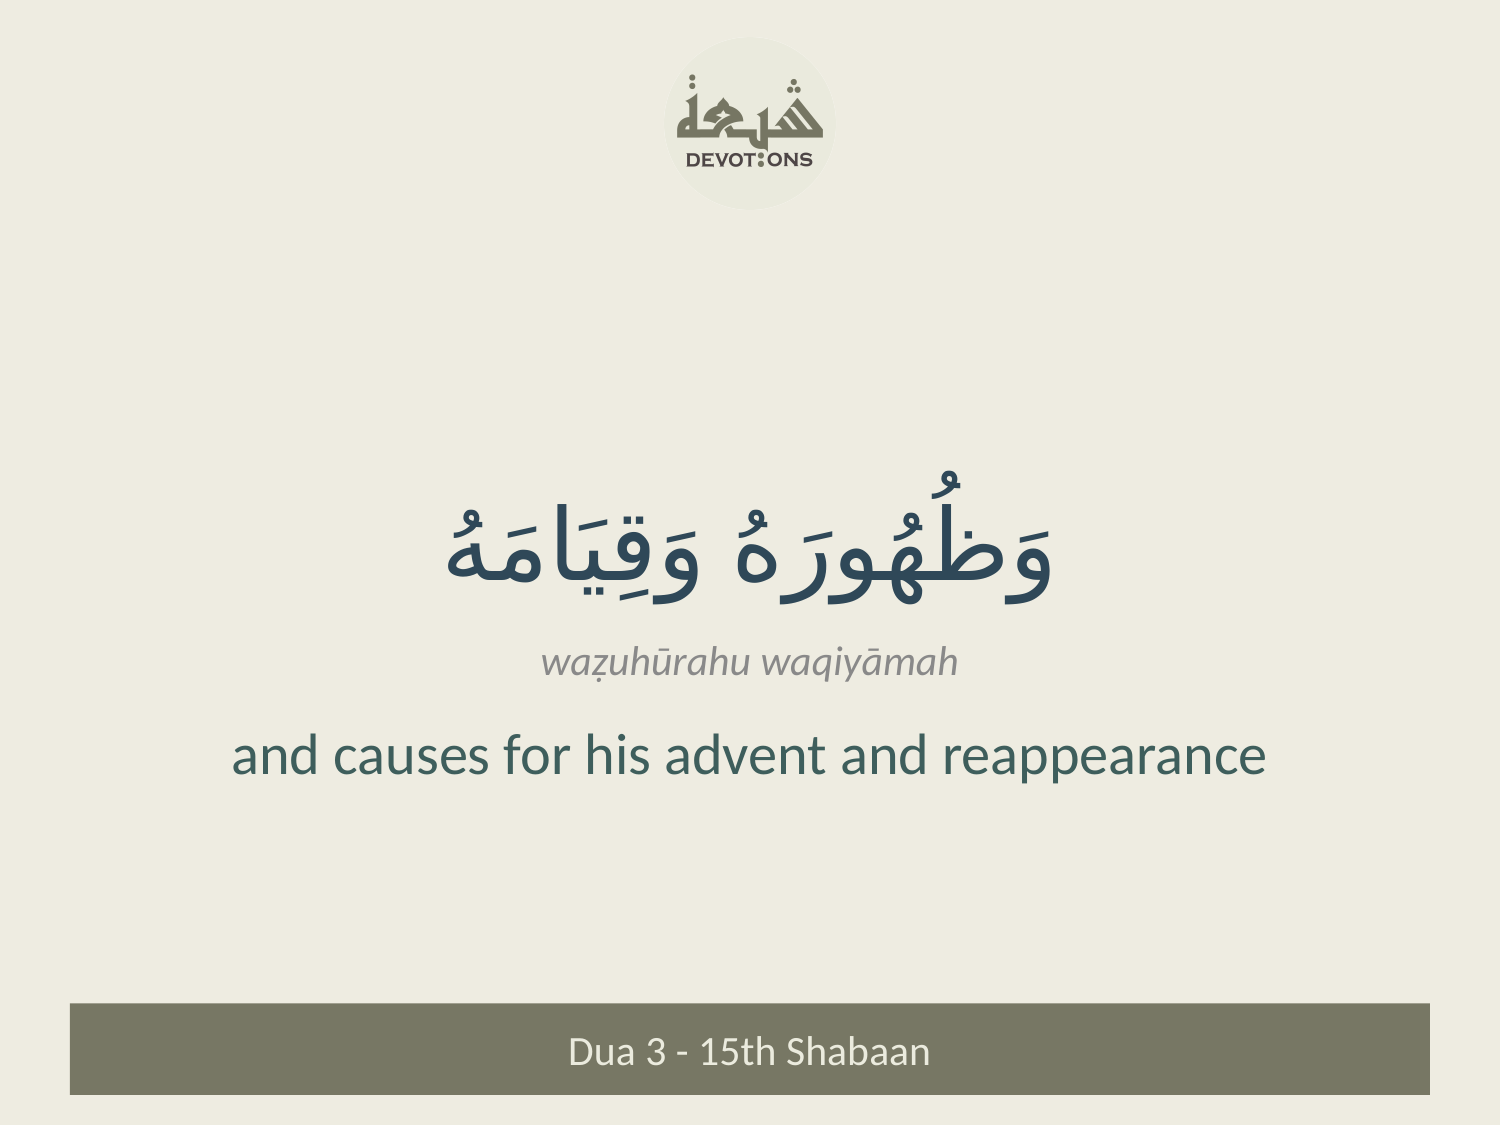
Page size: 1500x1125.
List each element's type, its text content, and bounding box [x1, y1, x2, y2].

list Dua 3 - 15th Shabaan [69, 1003, 1430, 1095]
picture [656, 29, 844, 203]
list وَظُهُورَهُ وَقِيَامَهُ waẓuhūrahu waqiyāmah and causes for his advent and reappearance [69, 203, 1430, 1003]
